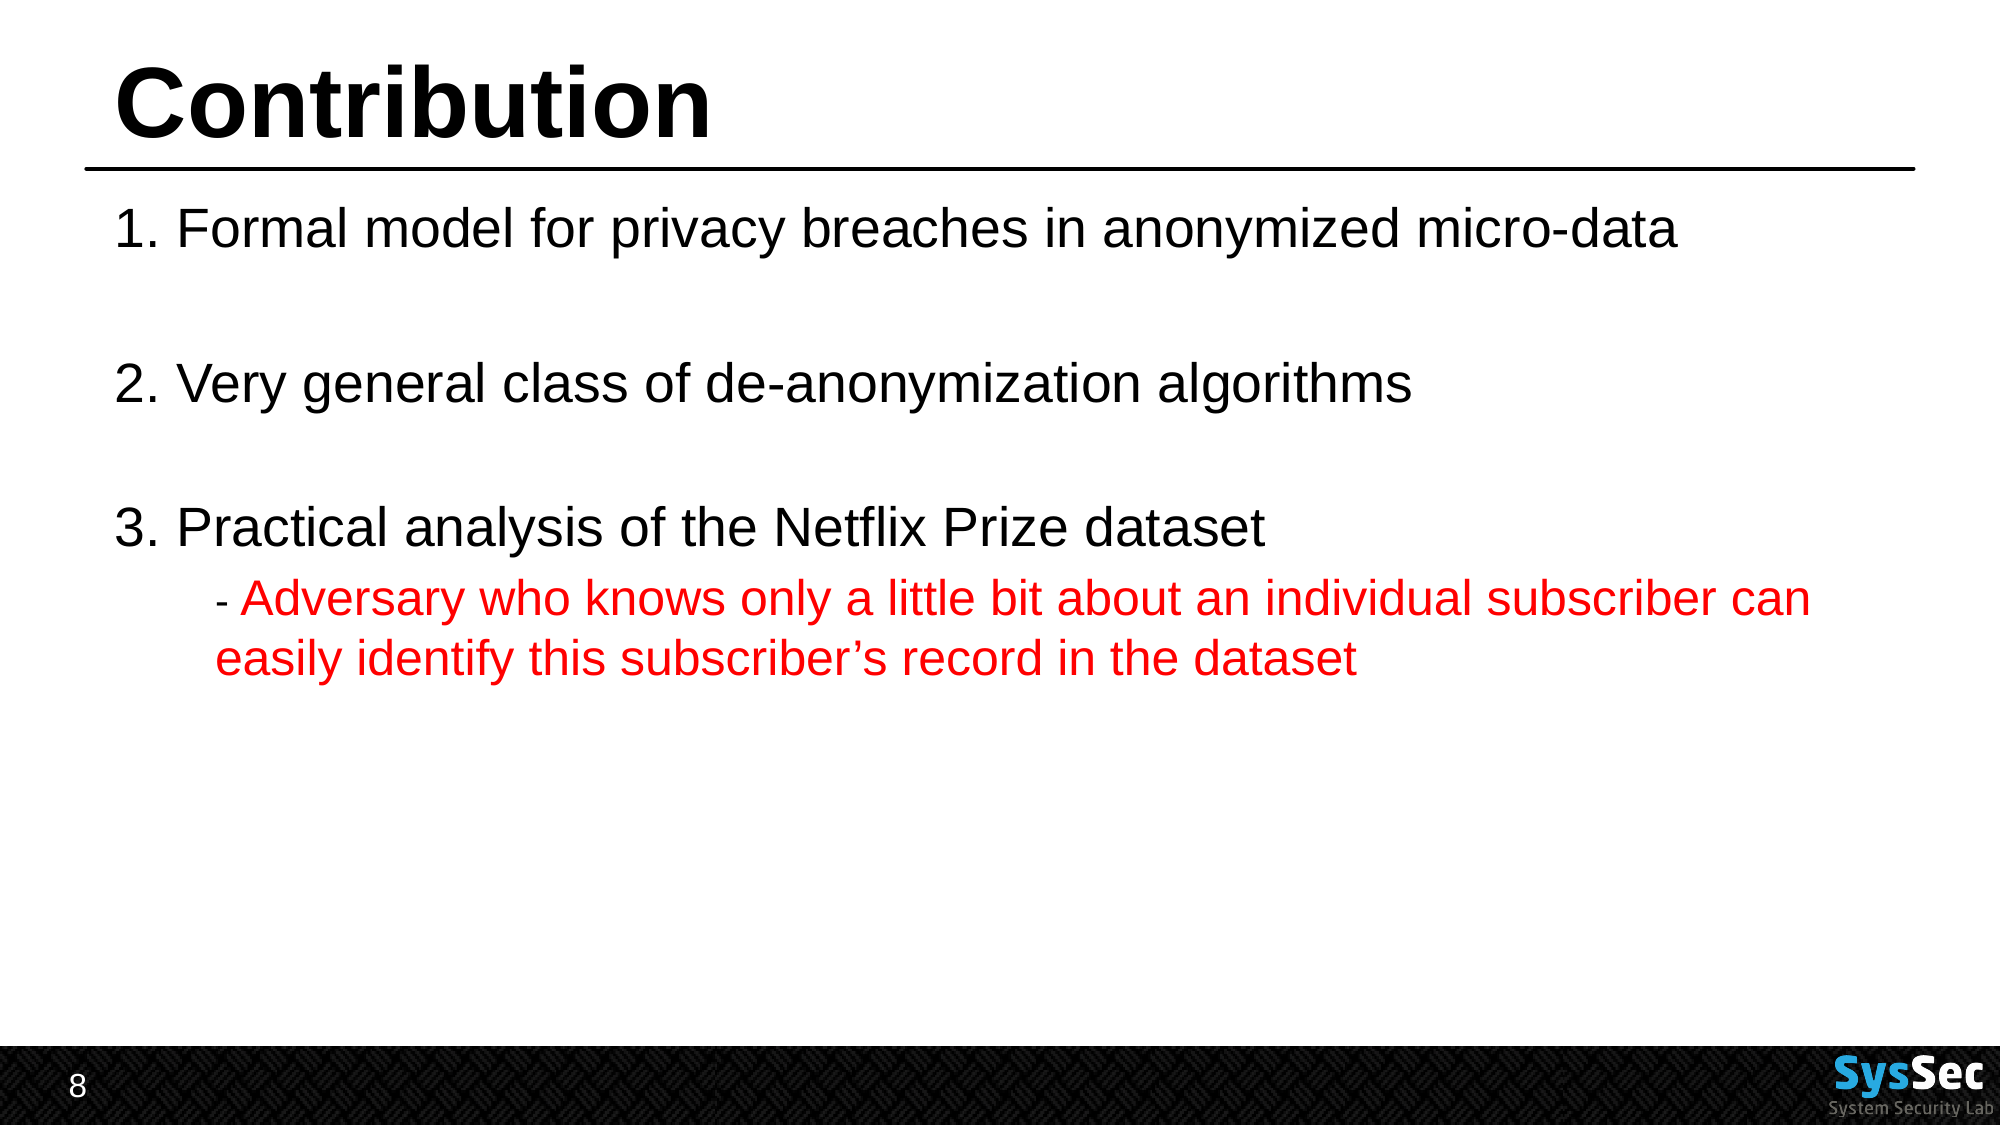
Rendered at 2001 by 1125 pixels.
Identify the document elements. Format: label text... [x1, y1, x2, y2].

list 1. Formal model for privacy breaches in anonymized micro-data 2. Very general class of de-anonymization algorithms 3. Practical analysis of the Netflix Prize dataset - Adversary who knows only a little bit about an individual subscriber can easily identify this subscriber’s record in the dataset [99, 184, 1900, 1035]
picture [0, 1046, 2000, 1125]
slide_number 8 [7, 1053, 103, 1114]
title Contribution [99, 26, 1900, 169]
